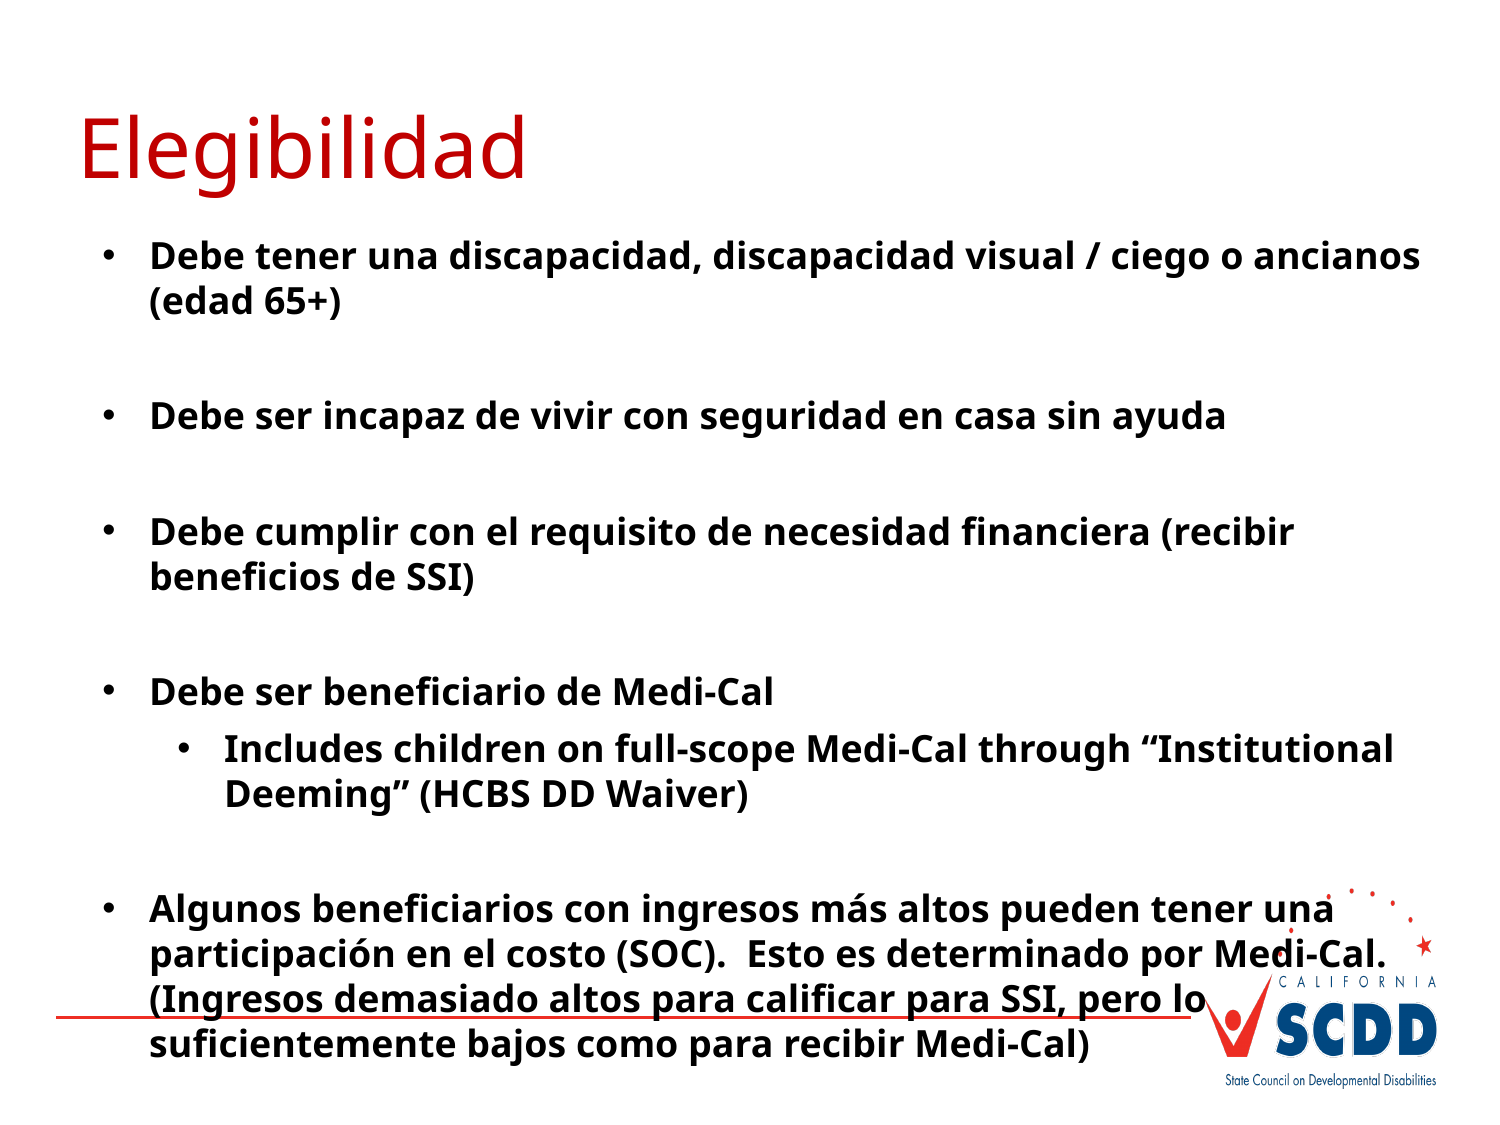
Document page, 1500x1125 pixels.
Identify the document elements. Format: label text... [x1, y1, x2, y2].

picture [1197, 879, 1444, 1098]
text_box Elegibilidad [62, 87, 555, 203]
text_box Debe tener una discapacidad, discapacidad visual / ciego o ancianos (edad 65+) Debe ser incapaz de vivir con seguridad en casa sin ayuda Debe cumplir con el requisito de necesidad financiera (recibir beneficios de SSI) Debe ser beneficiario de Medi-Cal Includes children on full-scope Medi-Cal through “Institutional Deeming” (HCBS DD Waiver) Algunos beneficiarios con ingresos más altos pueden tener una participación en el costo (SOC). Esto es determinado por Medi-Cal. (Ingresos demasiado altos para calificar para SSI, pero lo suficientemente bajos como para recibir Medi-Cal) [87, 224, 1438, 1073]
